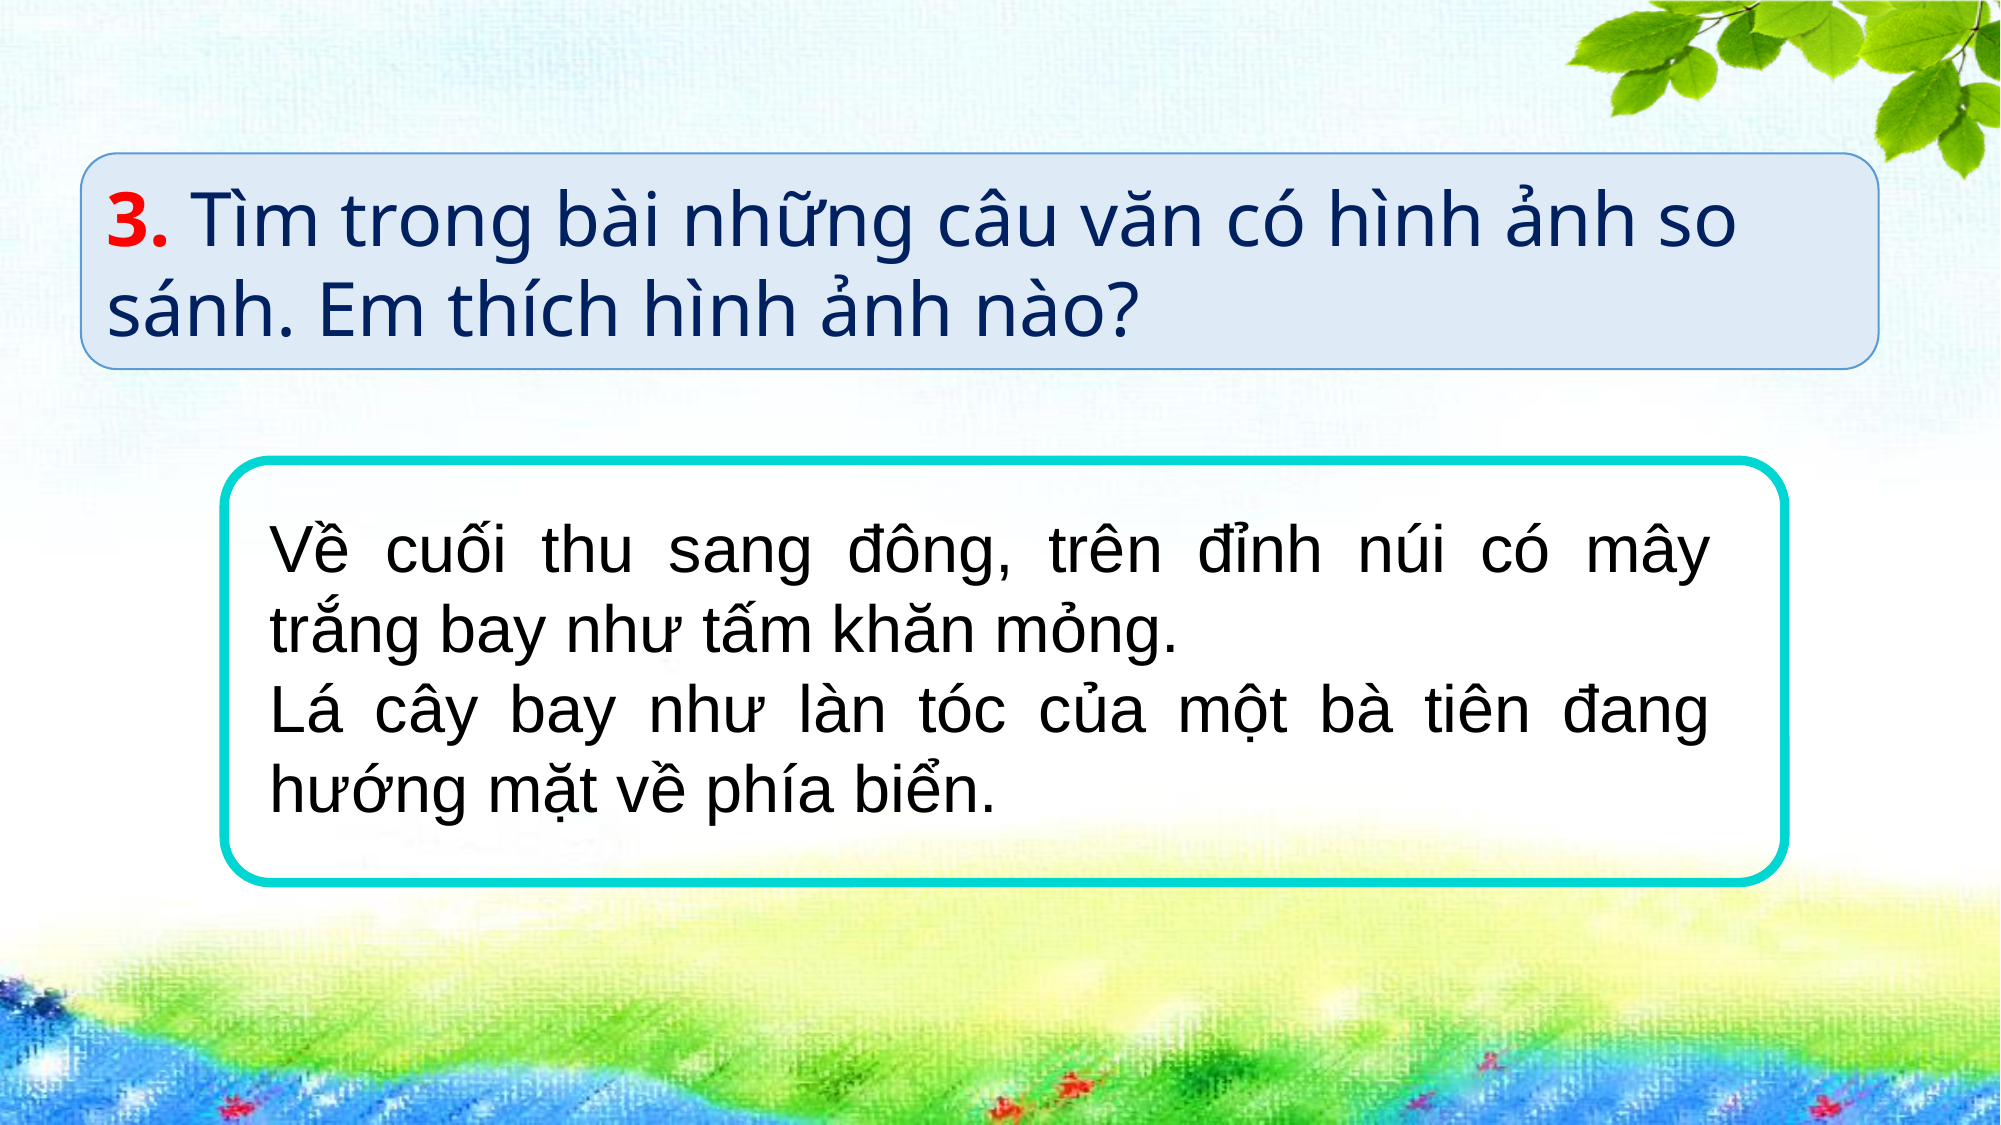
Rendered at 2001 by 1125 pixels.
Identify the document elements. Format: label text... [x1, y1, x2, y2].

text_box 3. Tìm trong bài những câu văn có hình ảnh so sánh. Em thích hình ảnh nào? [79, 152, 1880, 371]
picture [0, 0, 2001, 1125]
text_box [224, 460, 1785, 883]
